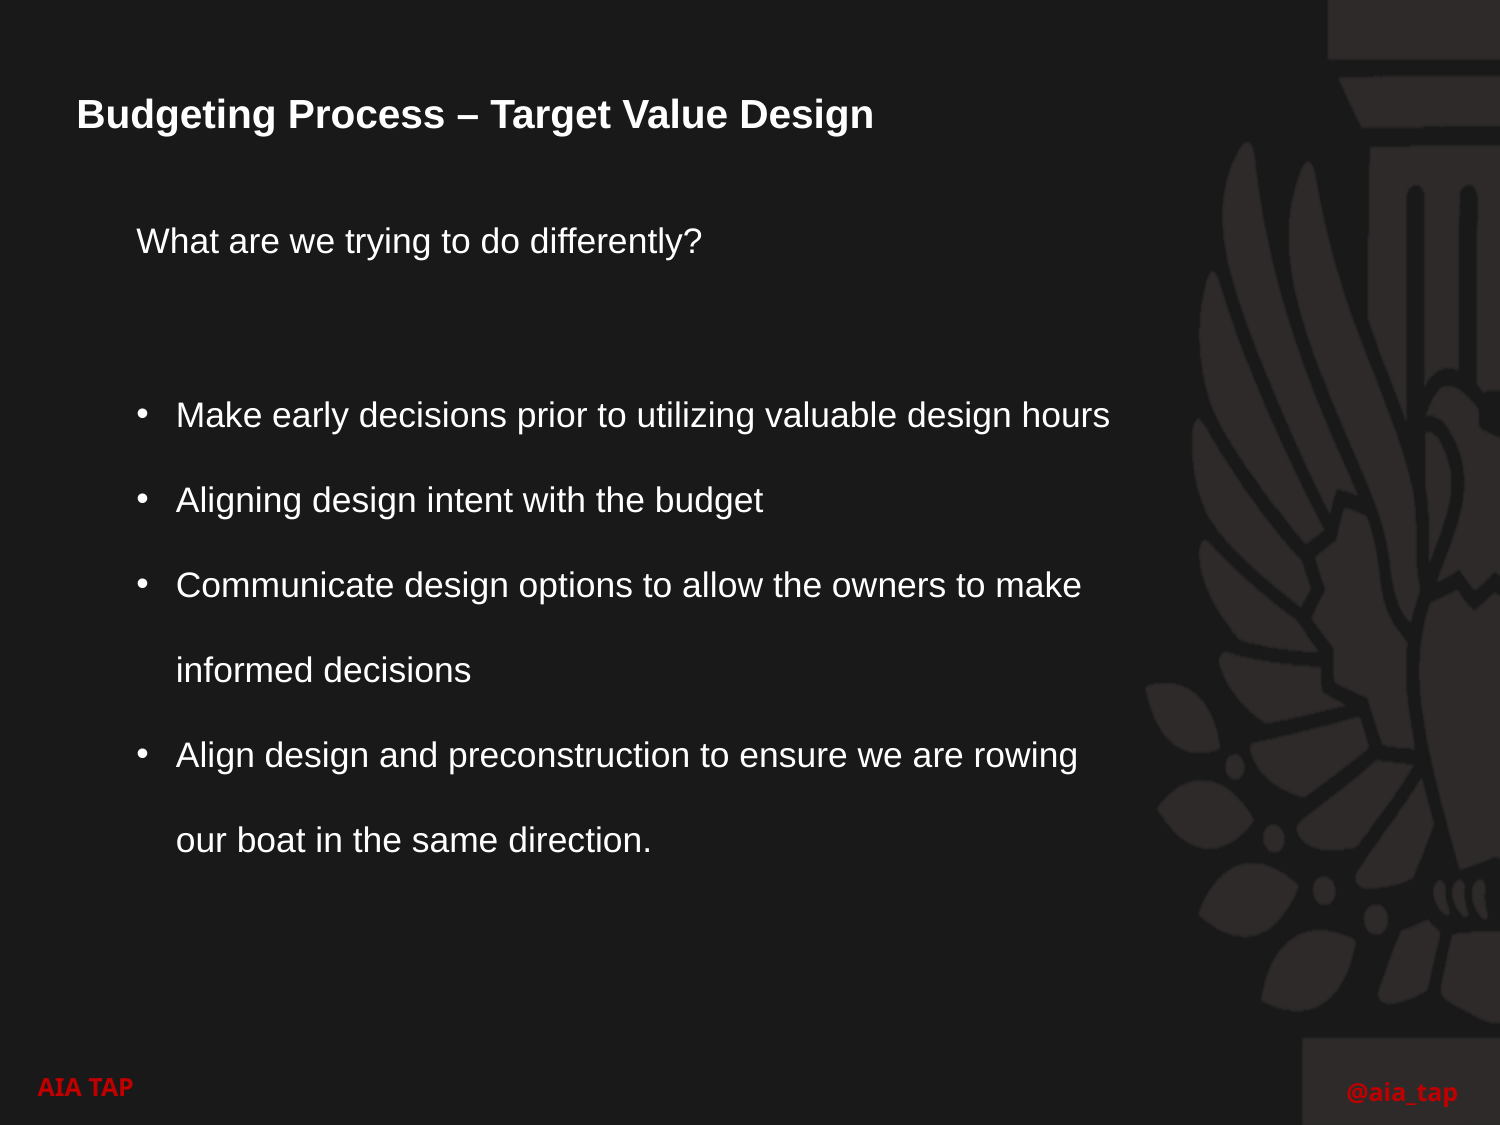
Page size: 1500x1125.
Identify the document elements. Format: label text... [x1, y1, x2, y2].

text_box Make early decisions prior to utilizing valuable design hours Aligning design intent with the budget Communicate design options to allow the owners to make informed decisions Align design and preconstruction to ensure we are rowing our boat in the same direction. [130, 346, 1131, 863]
text_box [78, 187, 1182, 552]
text_box What are we trying to do differently? [130, 215, 1131, 265]
title Budgeting Process – Target Value Design [70, 84, 1025, 168]
